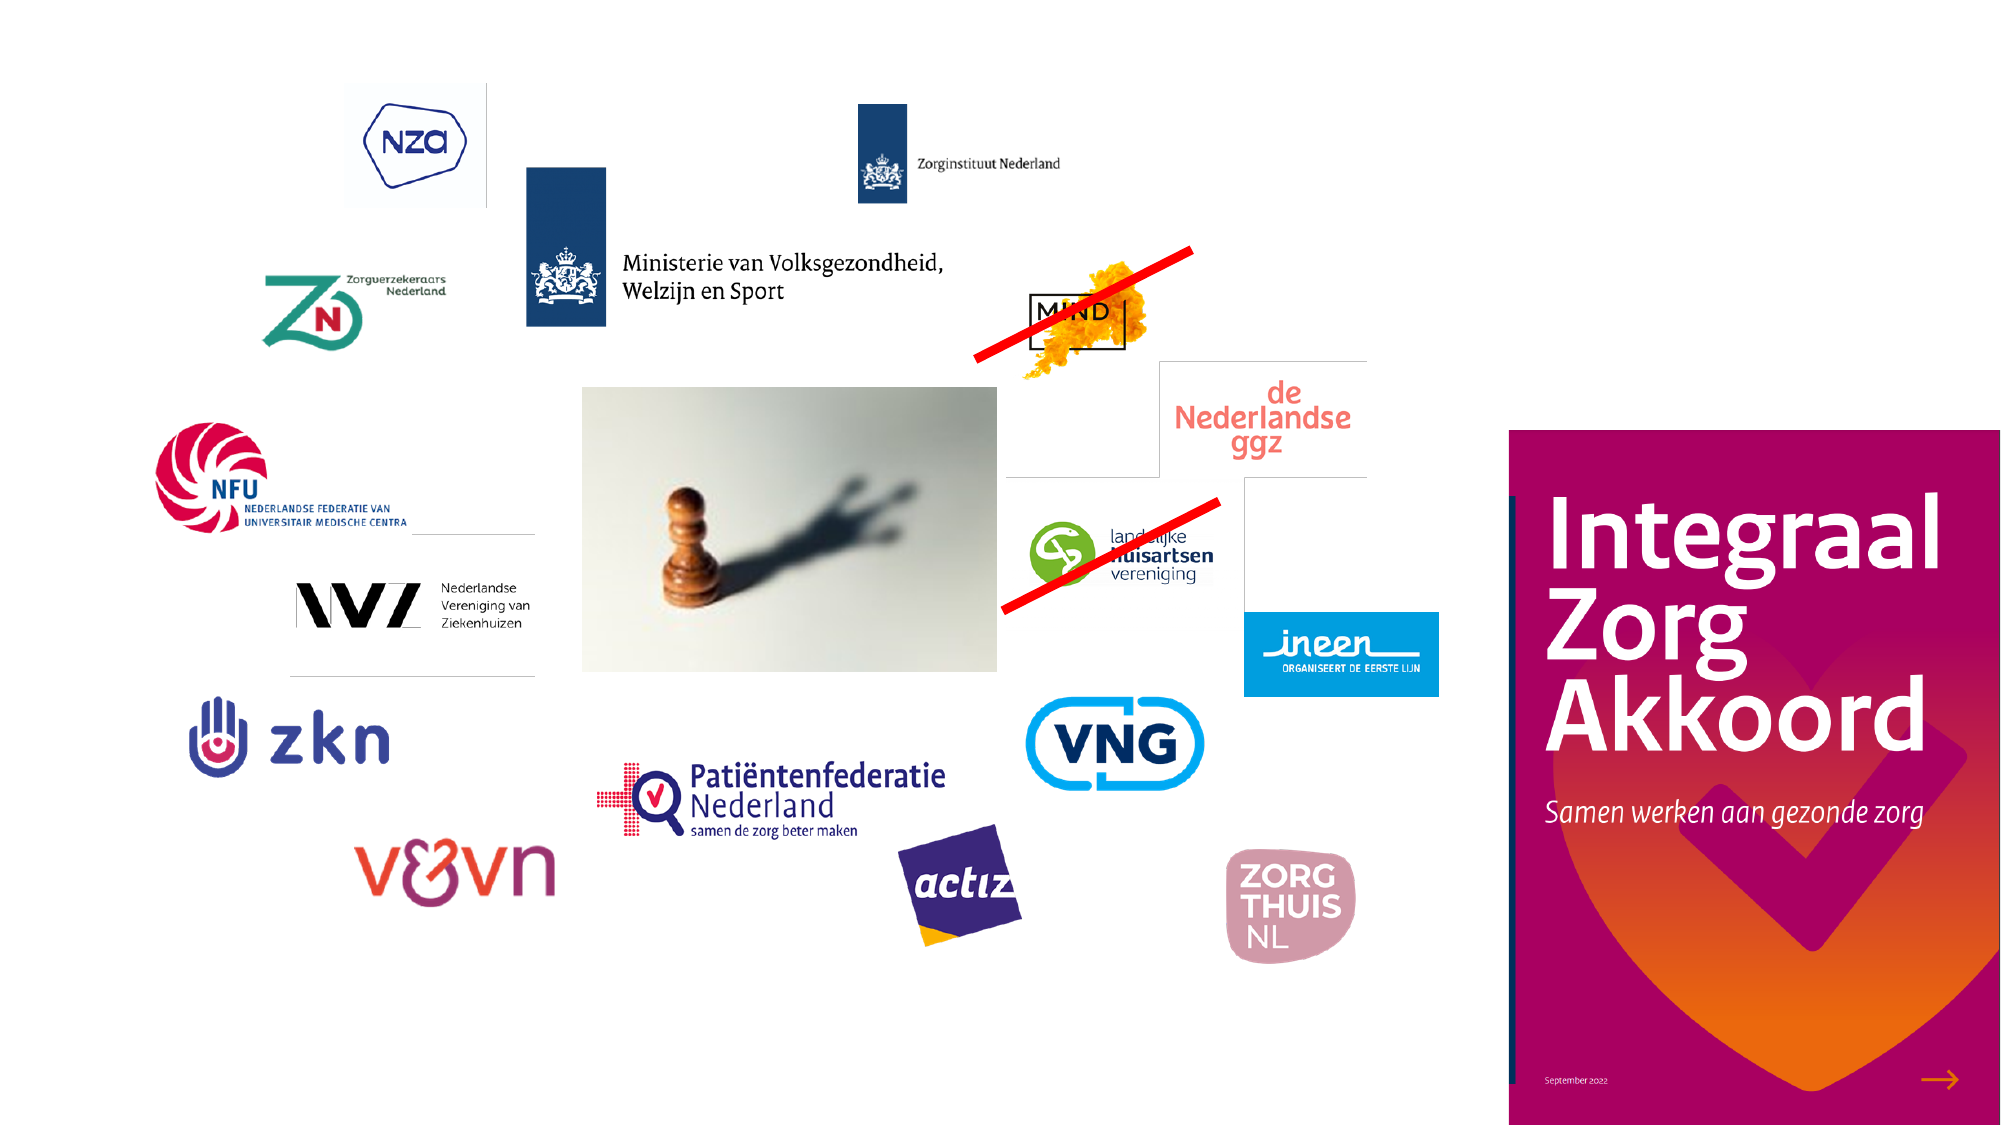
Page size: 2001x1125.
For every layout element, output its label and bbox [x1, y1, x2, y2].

picture [149, 83, 1439, 982]
text_box [975, 249, 2000, 1125]
